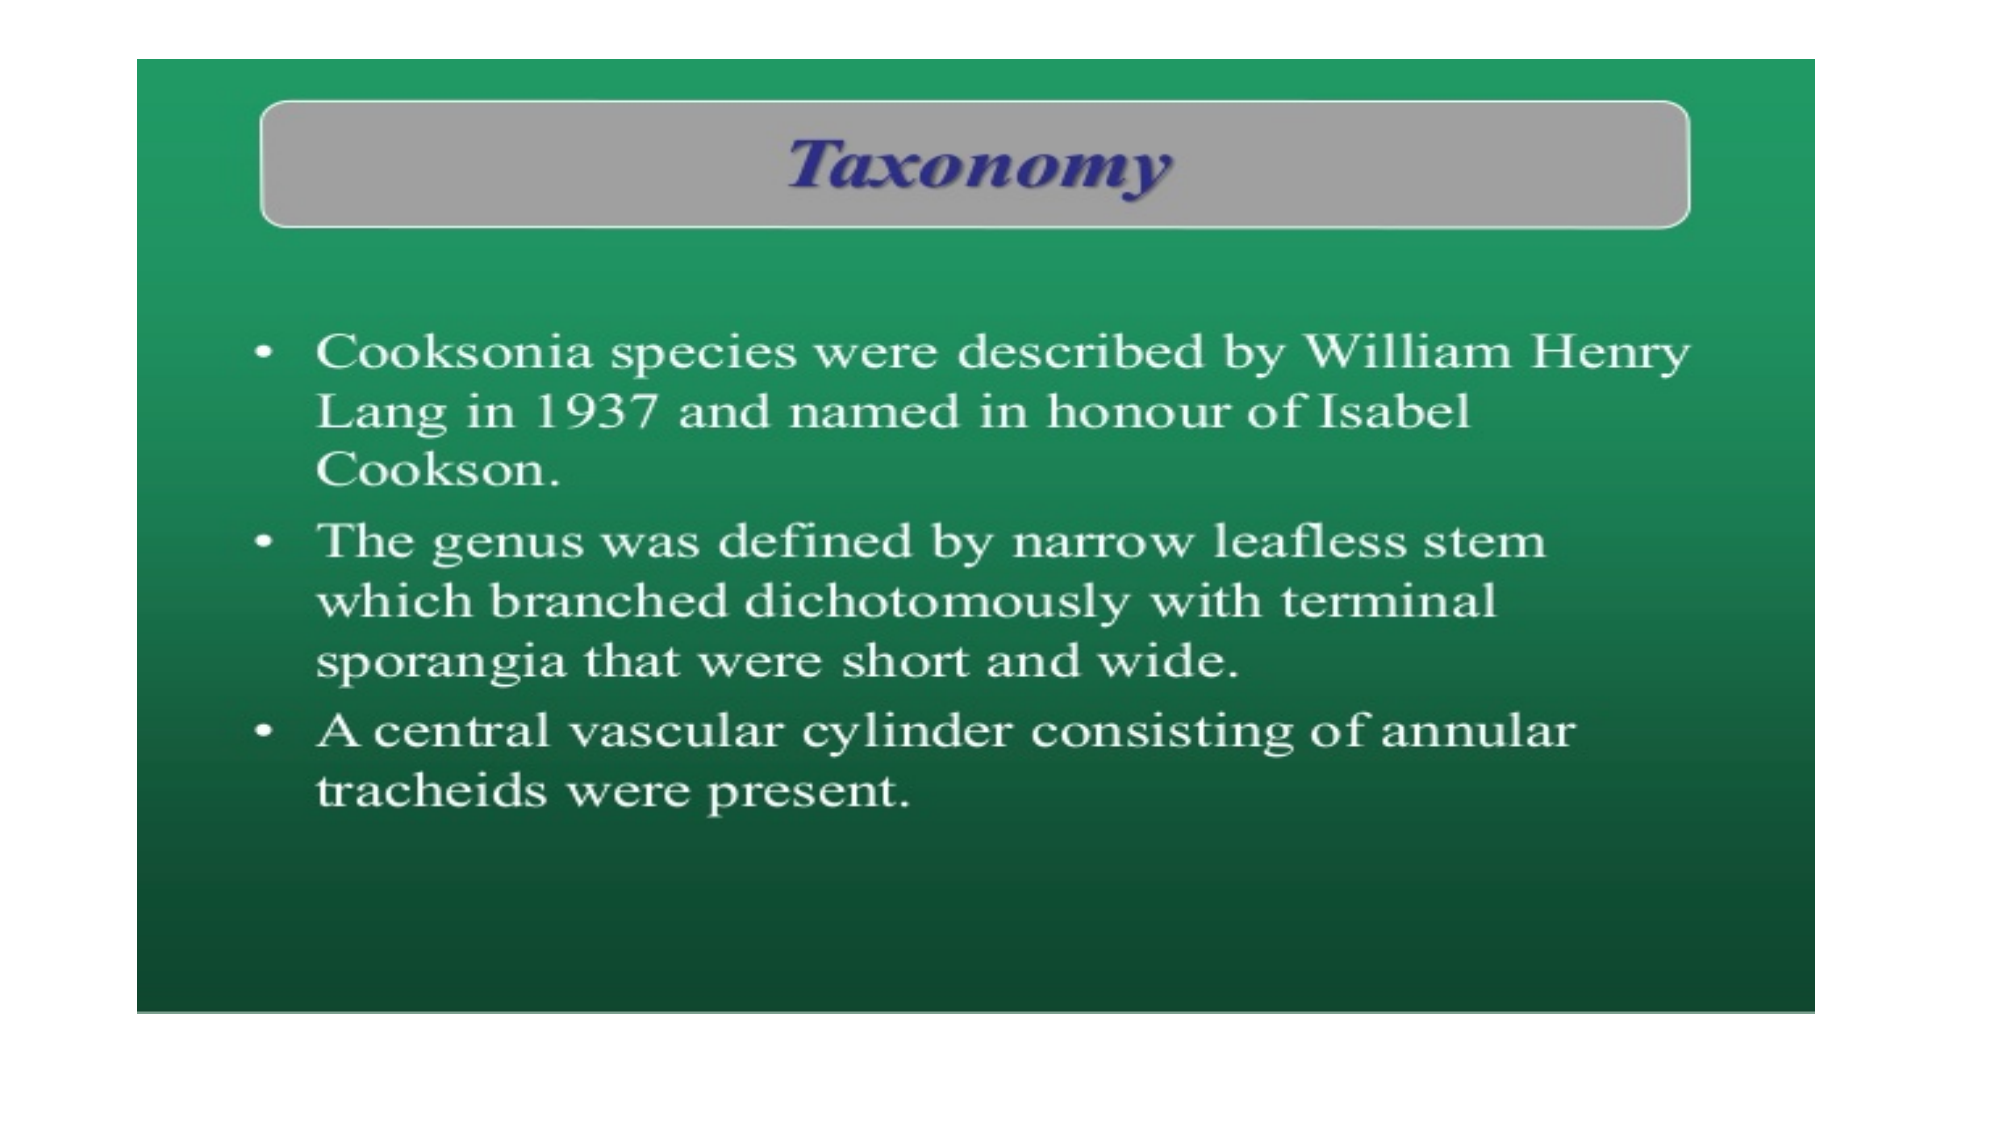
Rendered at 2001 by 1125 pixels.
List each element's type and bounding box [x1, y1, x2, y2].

list [137, 59, 1815, 1014]
